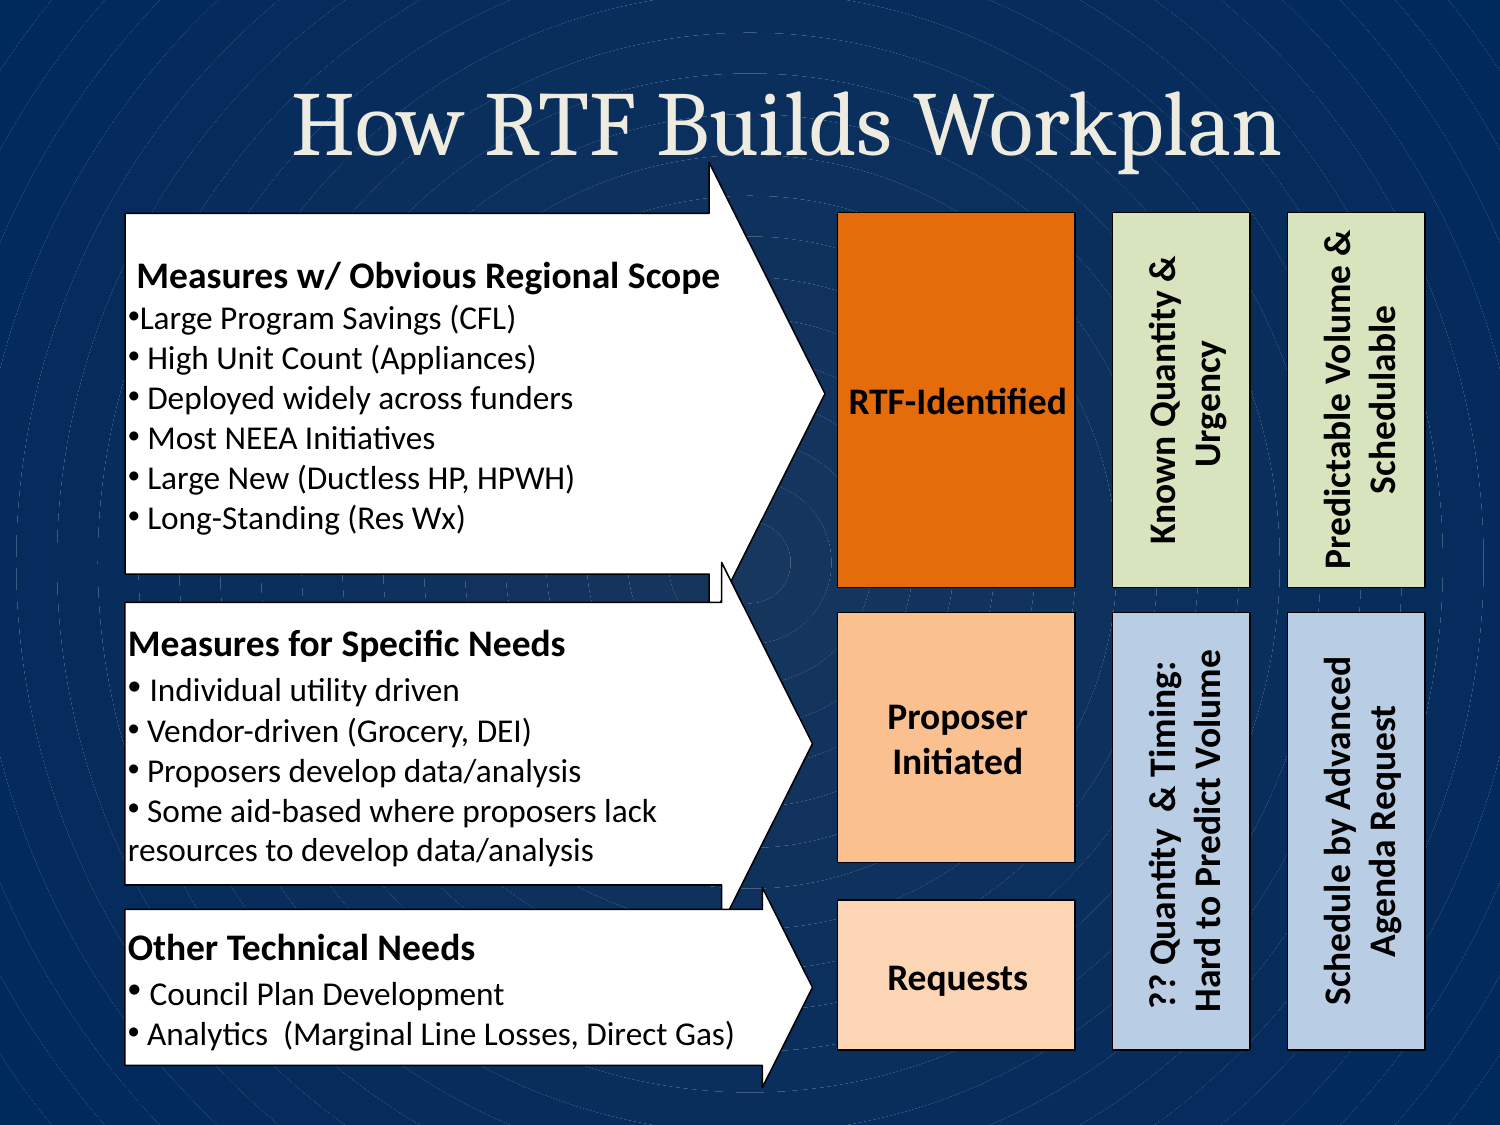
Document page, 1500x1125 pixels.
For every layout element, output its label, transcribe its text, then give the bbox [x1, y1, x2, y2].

title How RTF Builds Workplan [112, 24, 1463, 213]
text_box Known Quantity & Urgency [1112, 212, 1250, 588]
text_box Measures for Specific Needs Individual utility driven Vendor-driven (Grocery, DEI) Proposers develop data/analysis Some aid-based where proposers lack resources to develop data/analysis [124, 562, 813, 909]
text_box Predictable Volume & Schedulable [1287, 212, 1425, 588]
text_box Other Technical Needs Council Plan Development Analytics (Marginal Line Losses, Direct Gas) [124, 887, 813, 1088]
text_box RTF-Identified [837, 212, 1075, 588]
text_box Requests [837, 899, 1075, 1050]
text_box Measures w/ Obvious Regional Scope Large Program Savings (CFL) High Unit Count (Appliances) Deployed widely across funders Most NEEA Initiatives Large New (Ductless HP, HPWH) Long-Standing (Res Wx) [125, 162, 826, 602]
text_box Schedule by Advanced Agenda Request [1287, 612, 1425, 1050]
text_box ?? Quantity & Timing: Hard to Predict Volume [1112, 612, 1250, 1050]
text_box Proposer Initiated [837, 612, 1075, 863]
